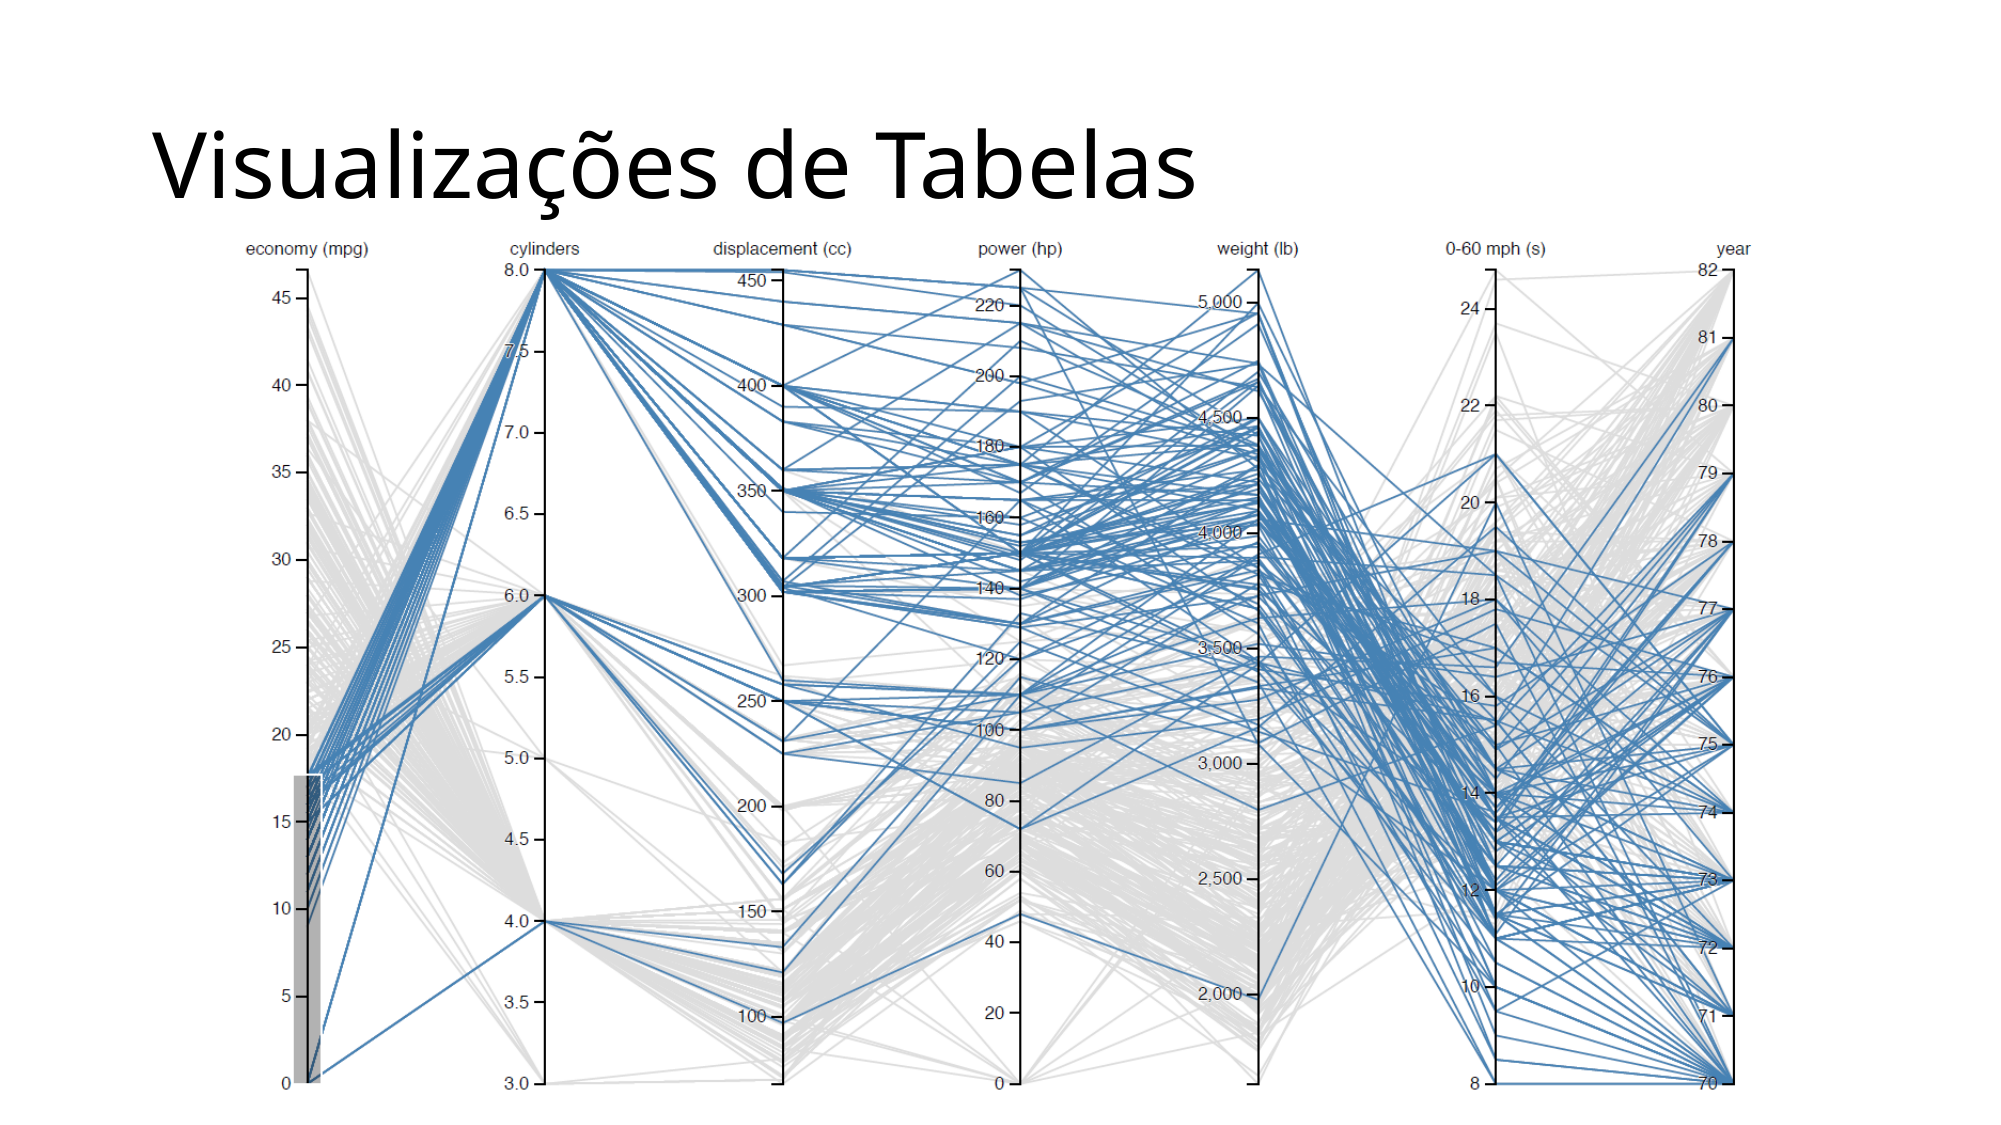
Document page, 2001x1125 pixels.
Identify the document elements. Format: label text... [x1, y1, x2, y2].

title Visualizações de Tabelas [137, 59, 1863, 278]
picture [234, 228, 1766, 1096]
